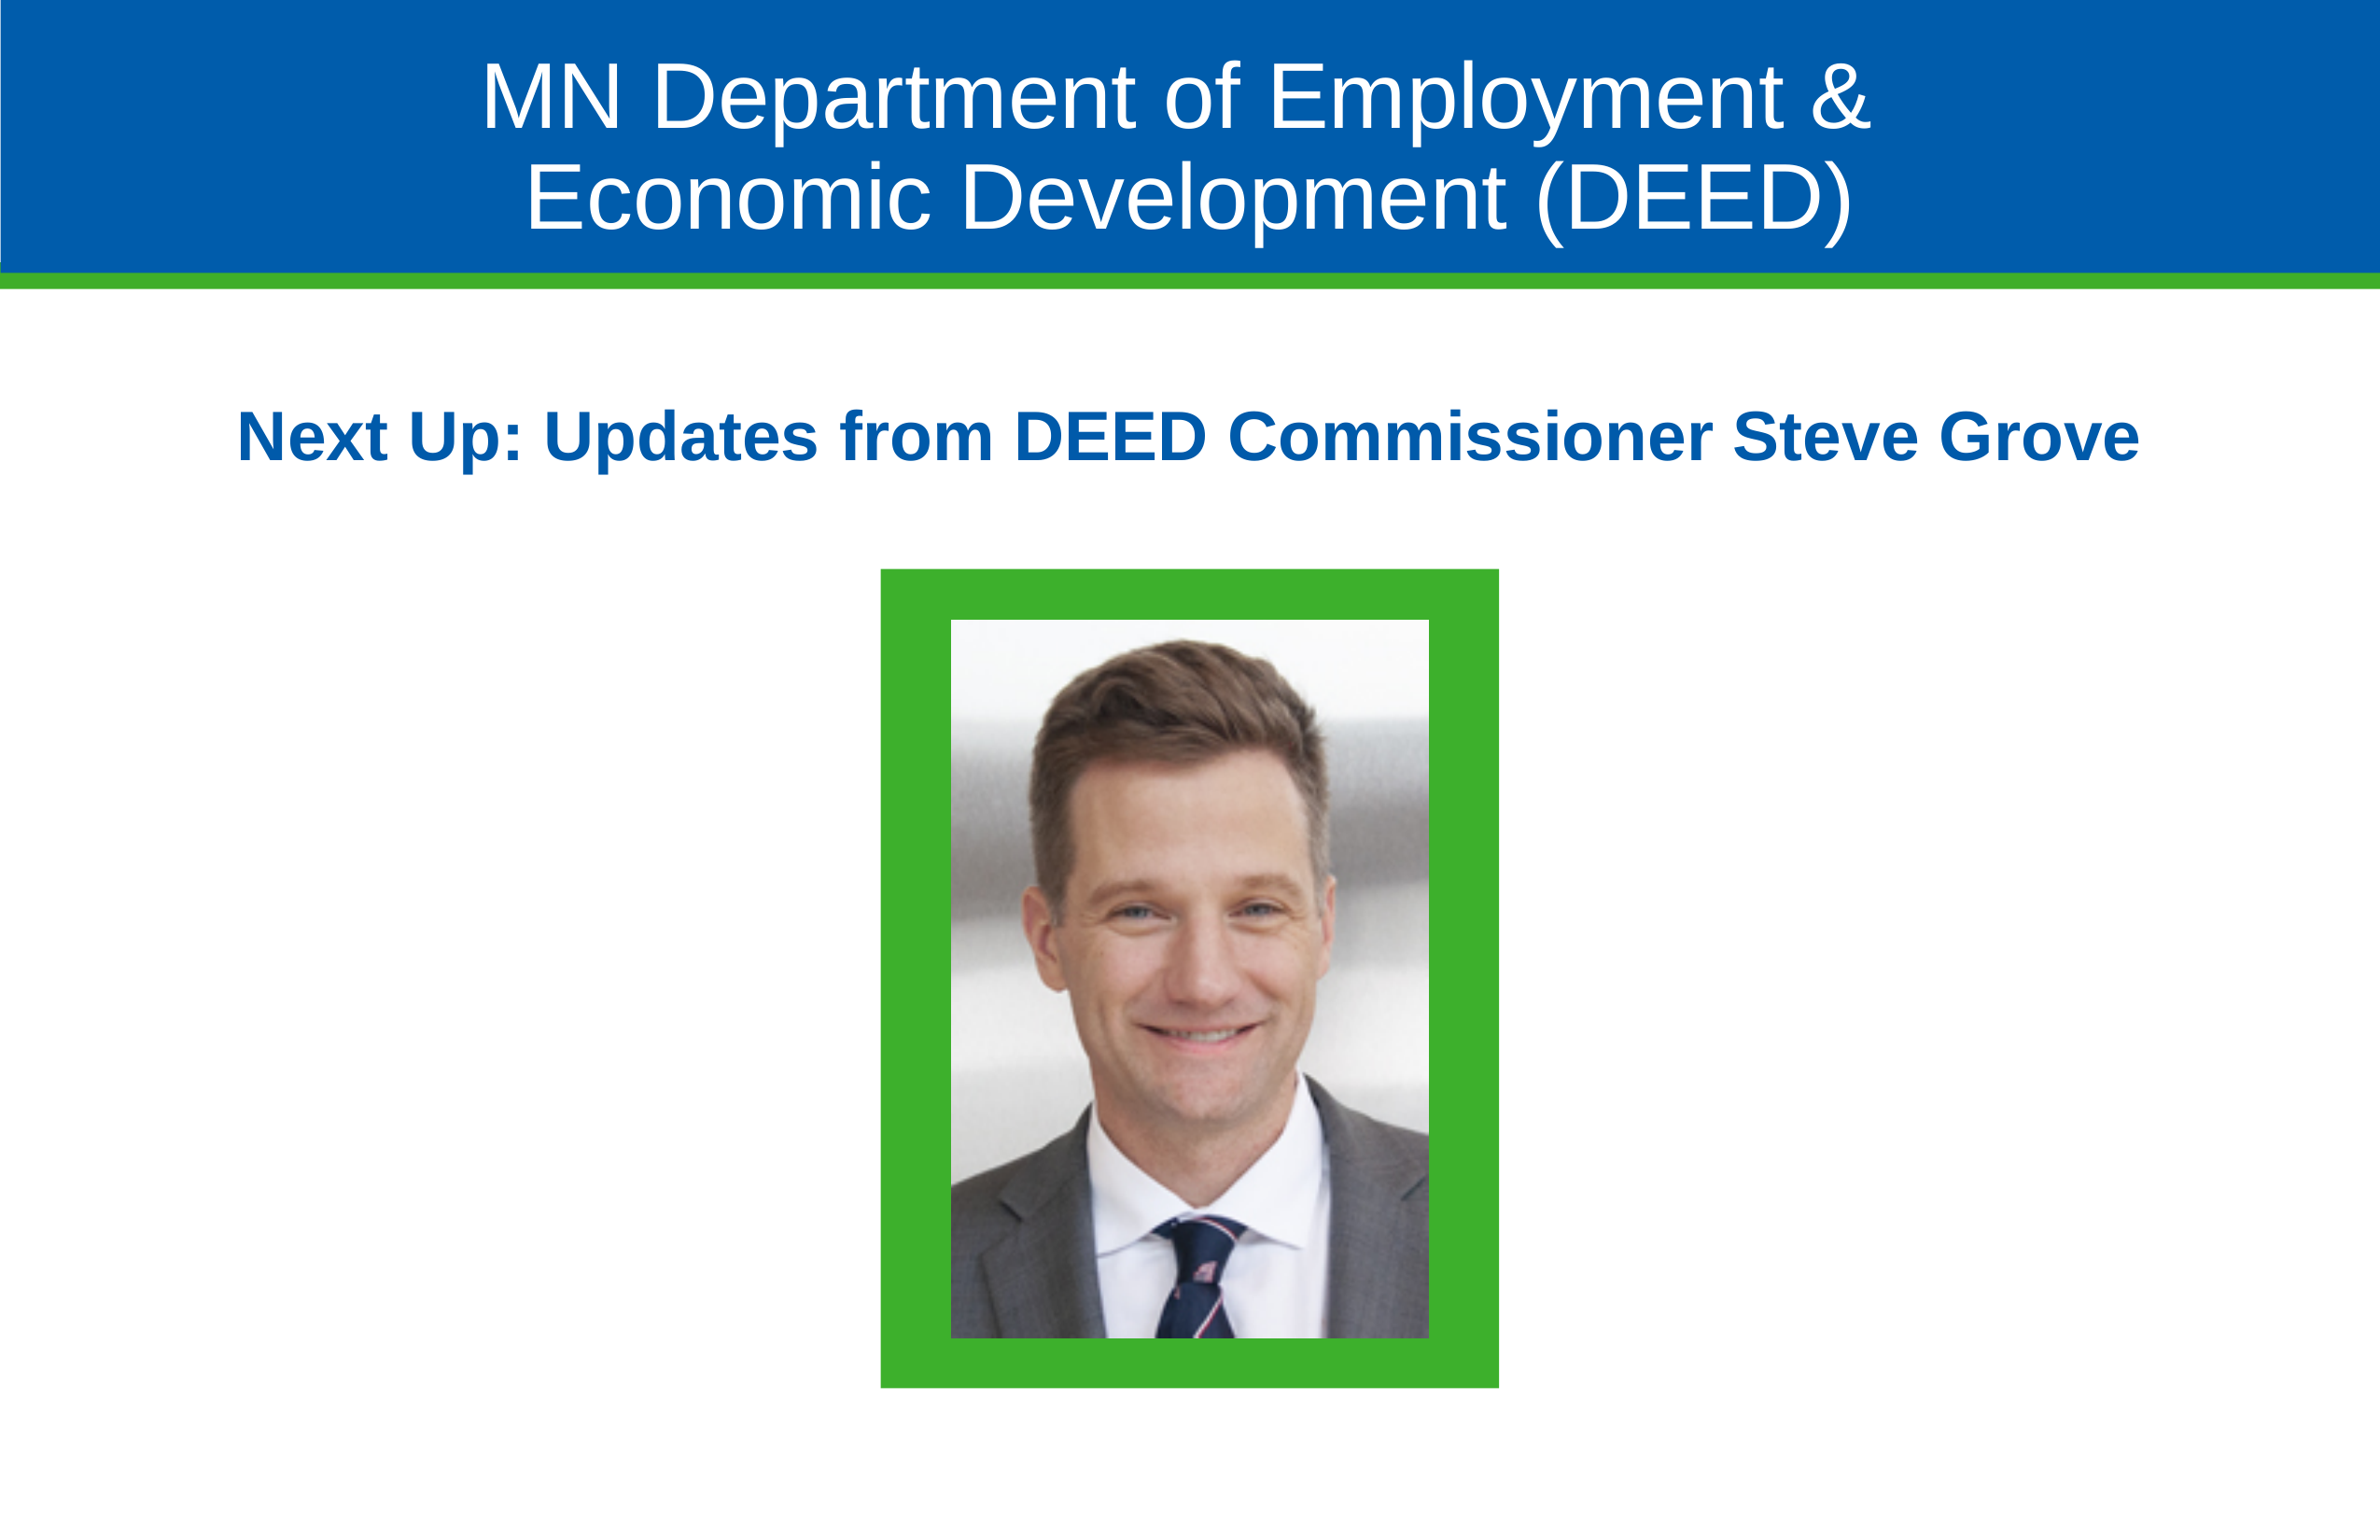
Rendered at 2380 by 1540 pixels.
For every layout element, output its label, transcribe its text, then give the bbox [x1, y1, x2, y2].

text_box [880, 568, 1500, 1389]
text_box Next Up: Updates from DEED Commissioner Steve Grove [213, 384, 2167, 483]
picture [950, 619, 1430, 1338]
title MN Department of Employment & Economic Development (DEED) [163, 0, 2217, 298]
